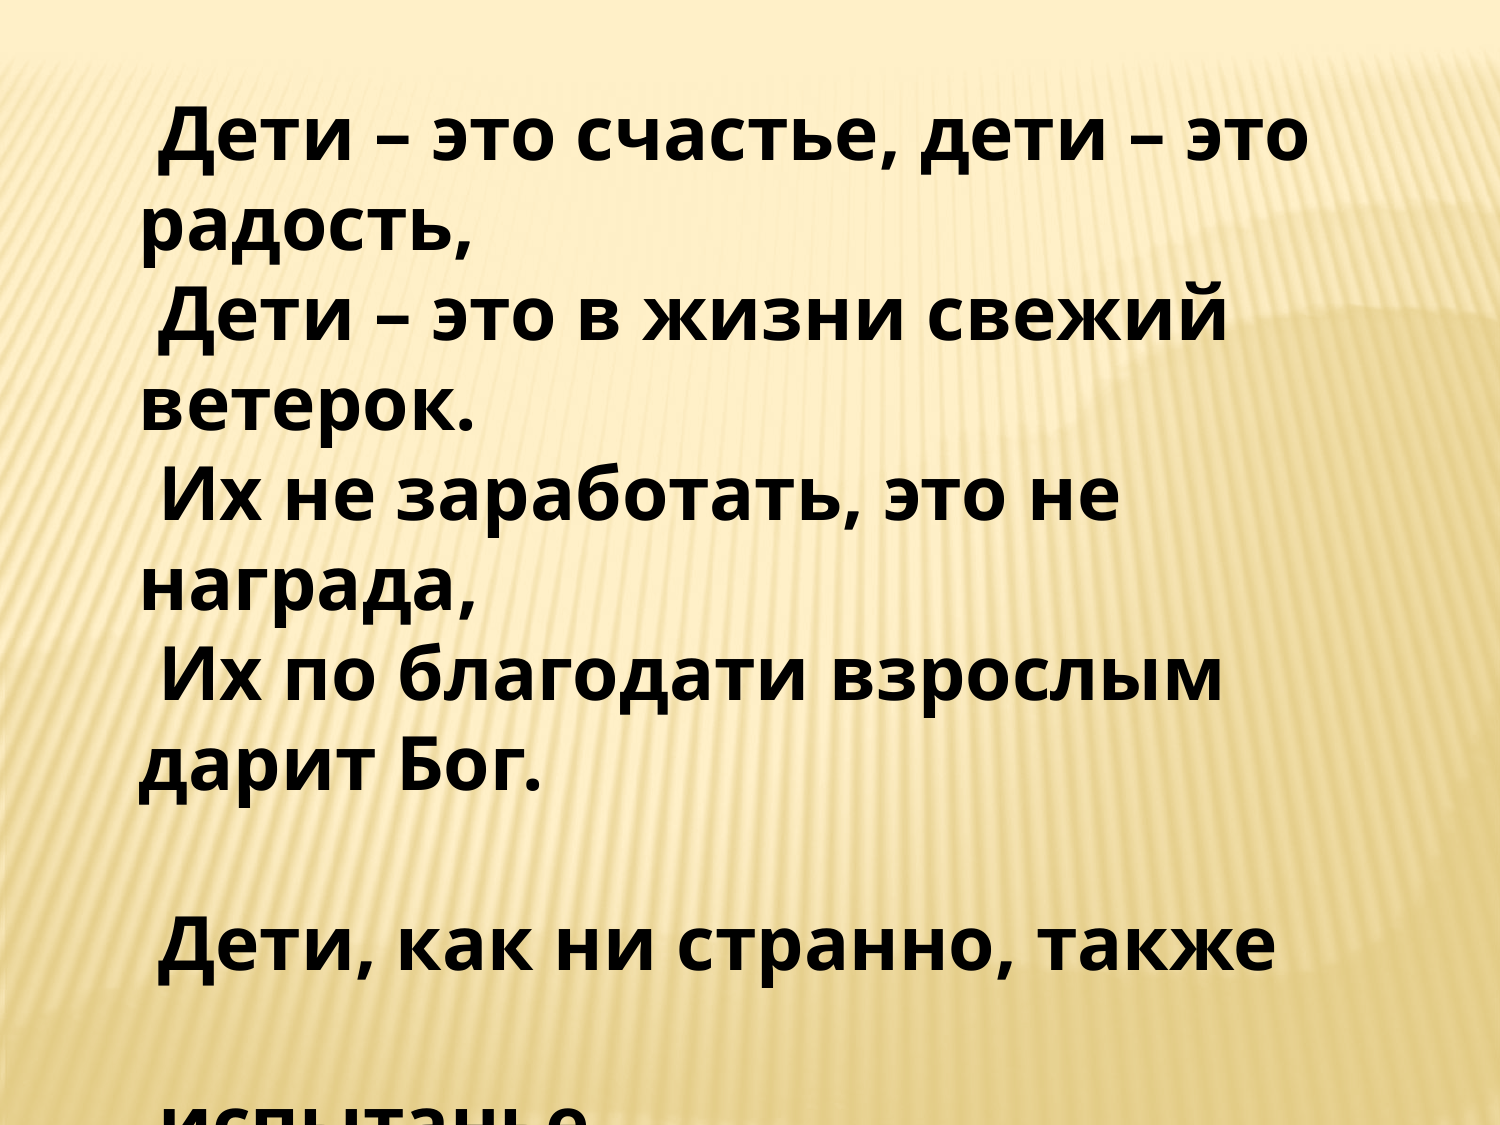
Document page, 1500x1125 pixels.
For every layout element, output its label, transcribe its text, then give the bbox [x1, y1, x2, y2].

text_box Дети – это счастье, дети – это радость, Дети – это в жизни свежий ветерок. Их не заработать, это не награда, Их по благодати взрослым дарит Бог. Дети, как ни странно, также испытанье. Дети, как деревья, сами не растут. Им нужна забота, ласка, пониманье. Дети – это время, дети – это труд. [123, 78, 1424, 1125]
